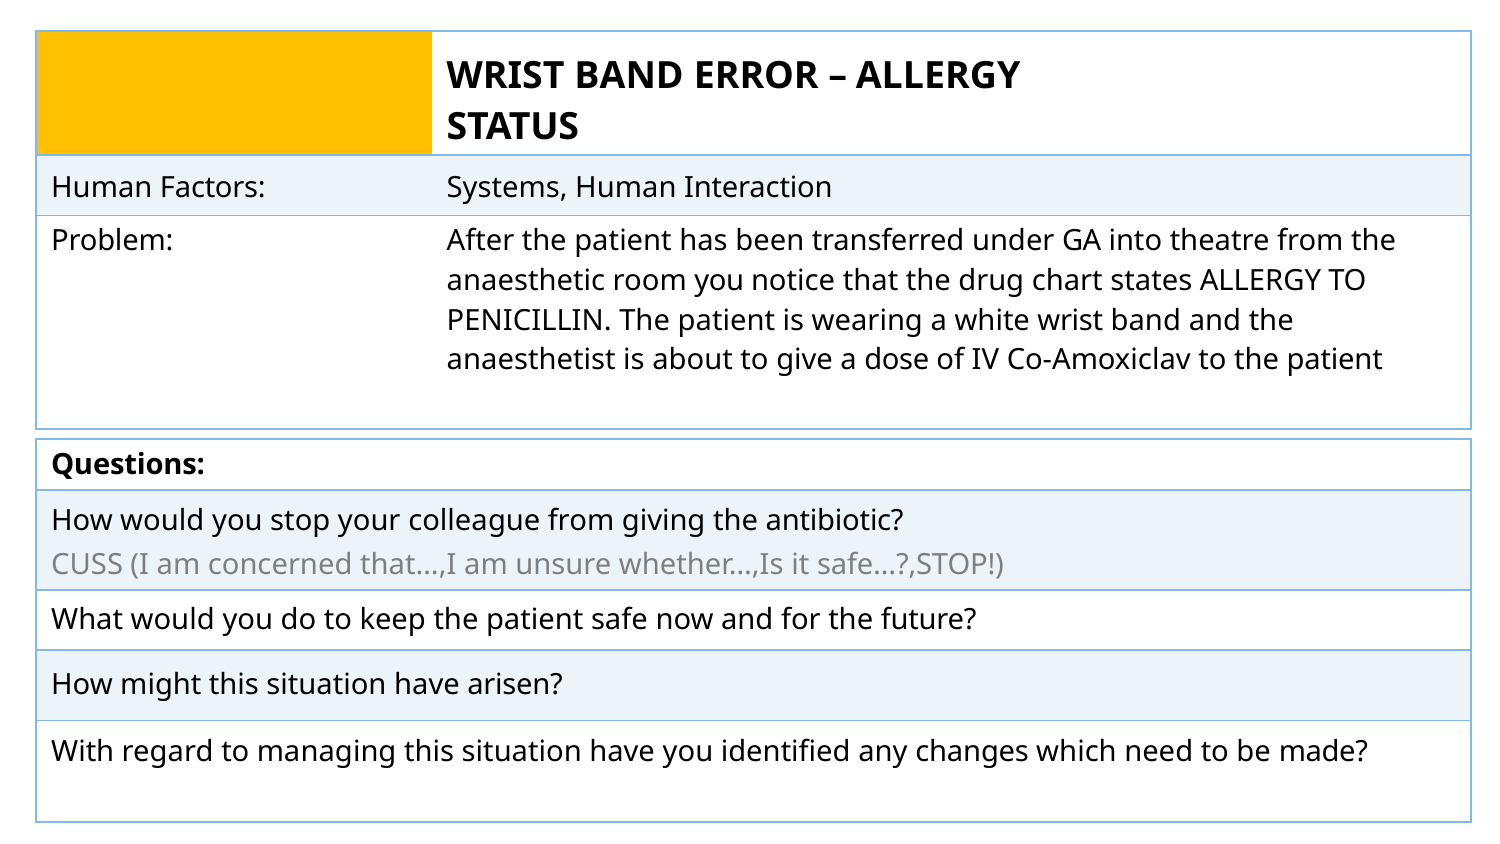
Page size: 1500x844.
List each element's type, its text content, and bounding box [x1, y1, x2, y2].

table_header [37, 32, 432, 154]
table_cell How might this situation have arisen? [37, 651, 1470, 720]
table_cell Problem: [37, 216, 432, 428]
table_header Questions: [37, 440, 1470, 489]
table_header WRIST BAND ERROR – ALLERGY STATUS [432, 32, 1470, 154]
table_cell Human Factors: [37, 156, 432, 215]
table_cell After the patient has been transferred under GA into theatre from the anaesthetic room you notice that the drug chart states ALLERGY TO PENICILLIN. The patient is wearing a white wrist band and the anaesthetist is about to give a dose of IV Co-Amoxiclav to the patient [432, 216, 1470, 428]
table_cell With regard to managing this situation have you identified any changes which need to be made? [37, 721, 1470, 821]
table_cell How would you stop your colleague from giving the antibiotic? CUSS (I am concerned that…,I am unsure whether…,Is it safe…?,STOP!) [37, 491, 1470, 589]
table_cell Systems, Human Interaction [432, 156, 1470, 215]
table_cell What would you do to keep the patient safe now and for the future? [37, 591, 1470, 649]
